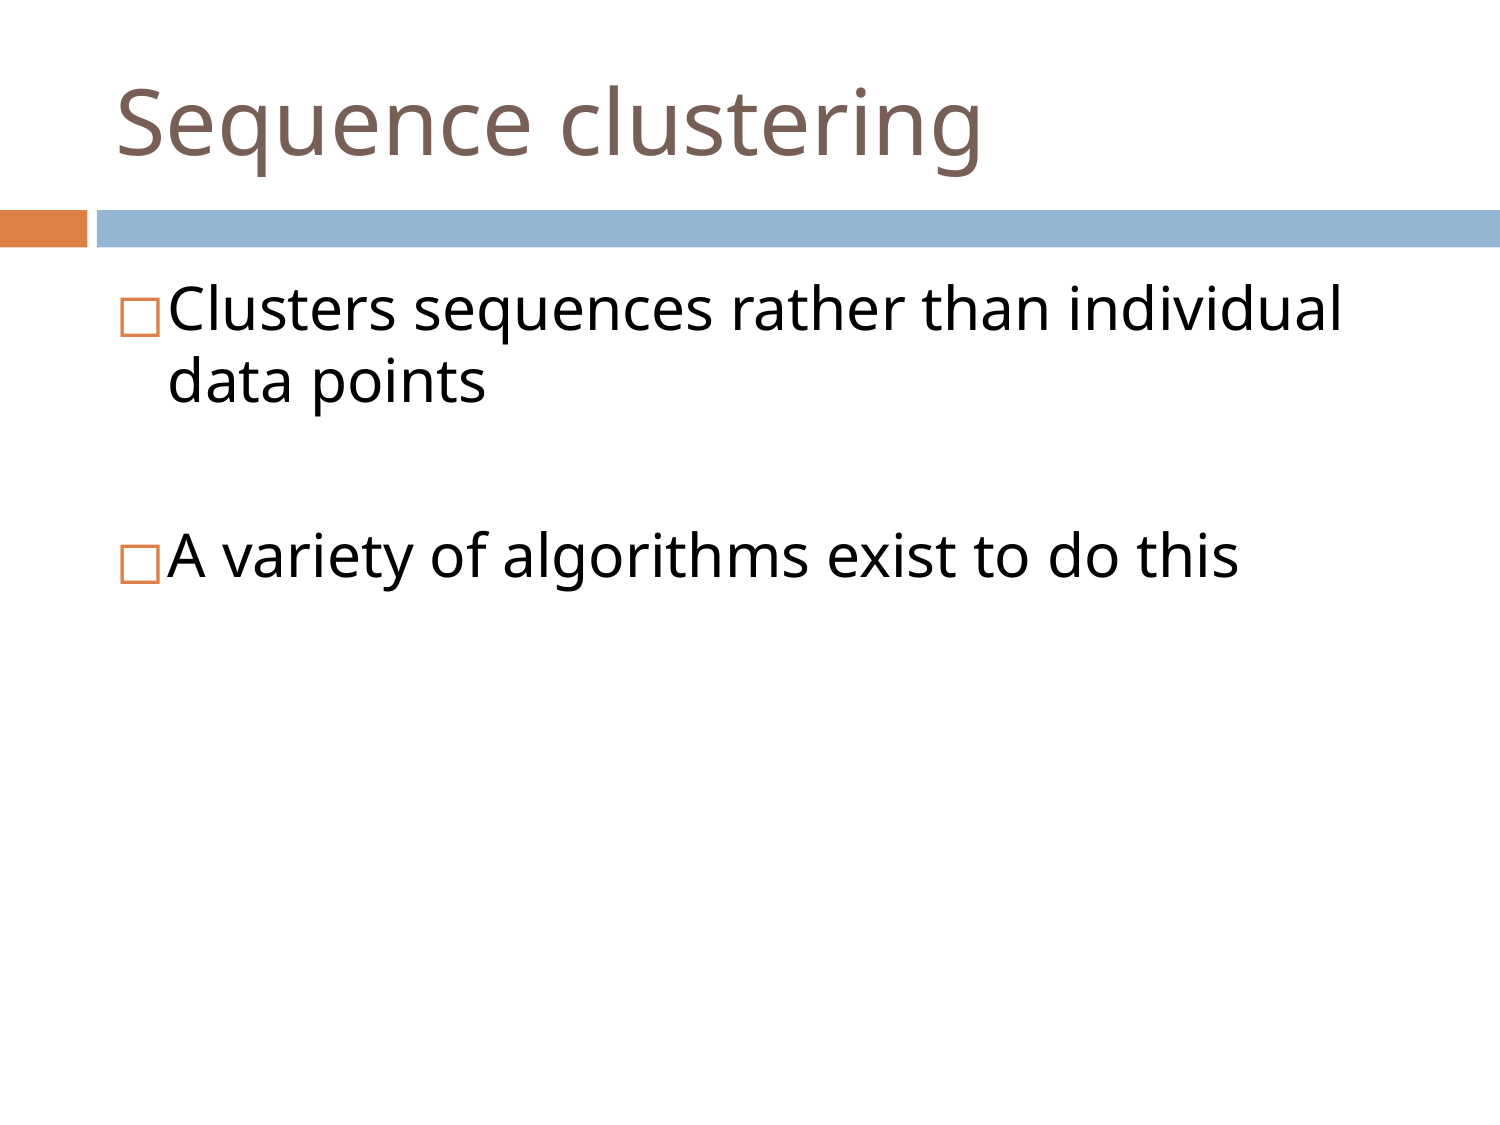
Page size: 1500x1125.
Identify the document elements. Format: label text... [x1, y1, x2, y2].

list Clusters sequences rather than individual data points A variety of algorithms exist to do this [100, 262, 1438, 1000]
title Sequence clustering [100, 37, 1438, 200]
